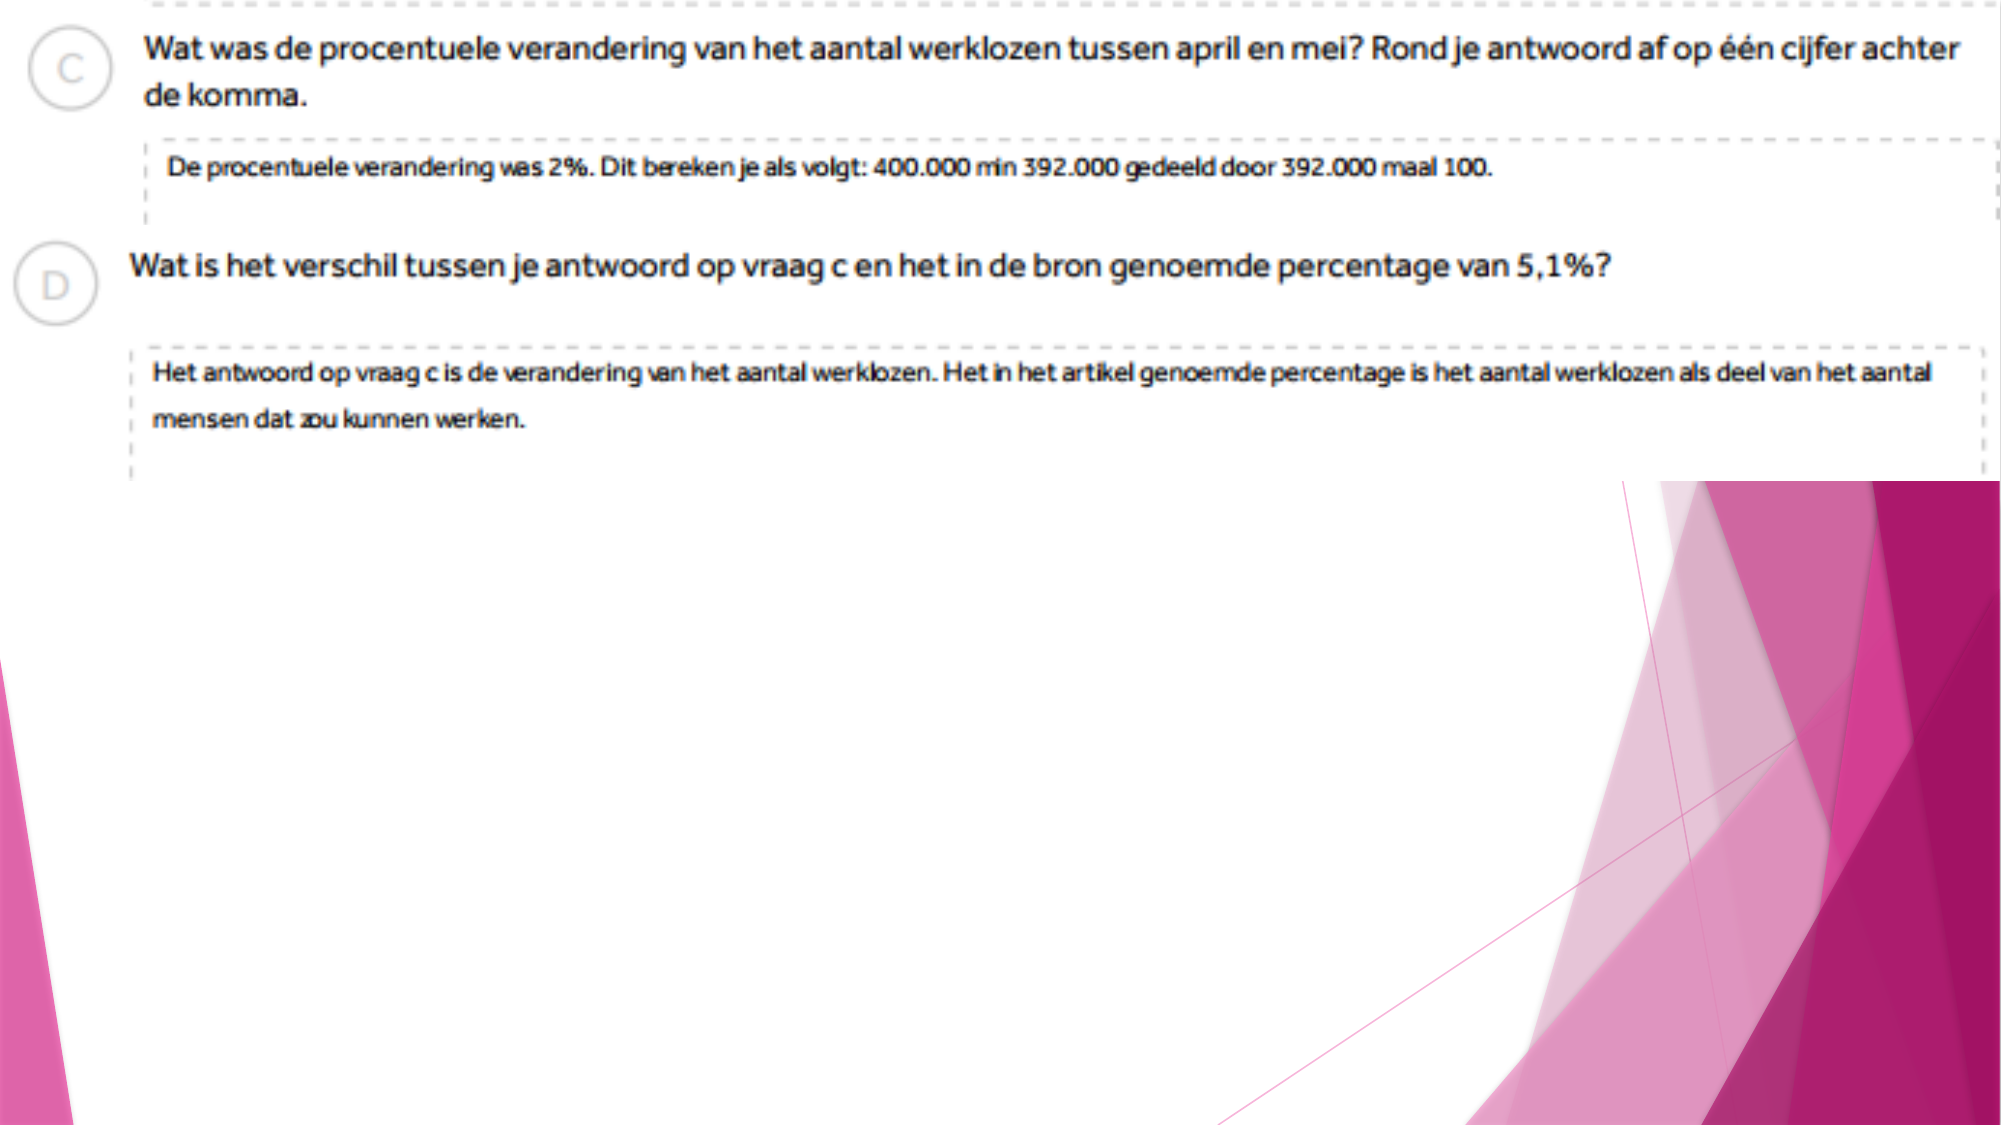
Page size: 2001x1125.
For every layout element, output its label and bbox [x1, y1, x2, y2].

picture [0, 0, 2000, 482]
